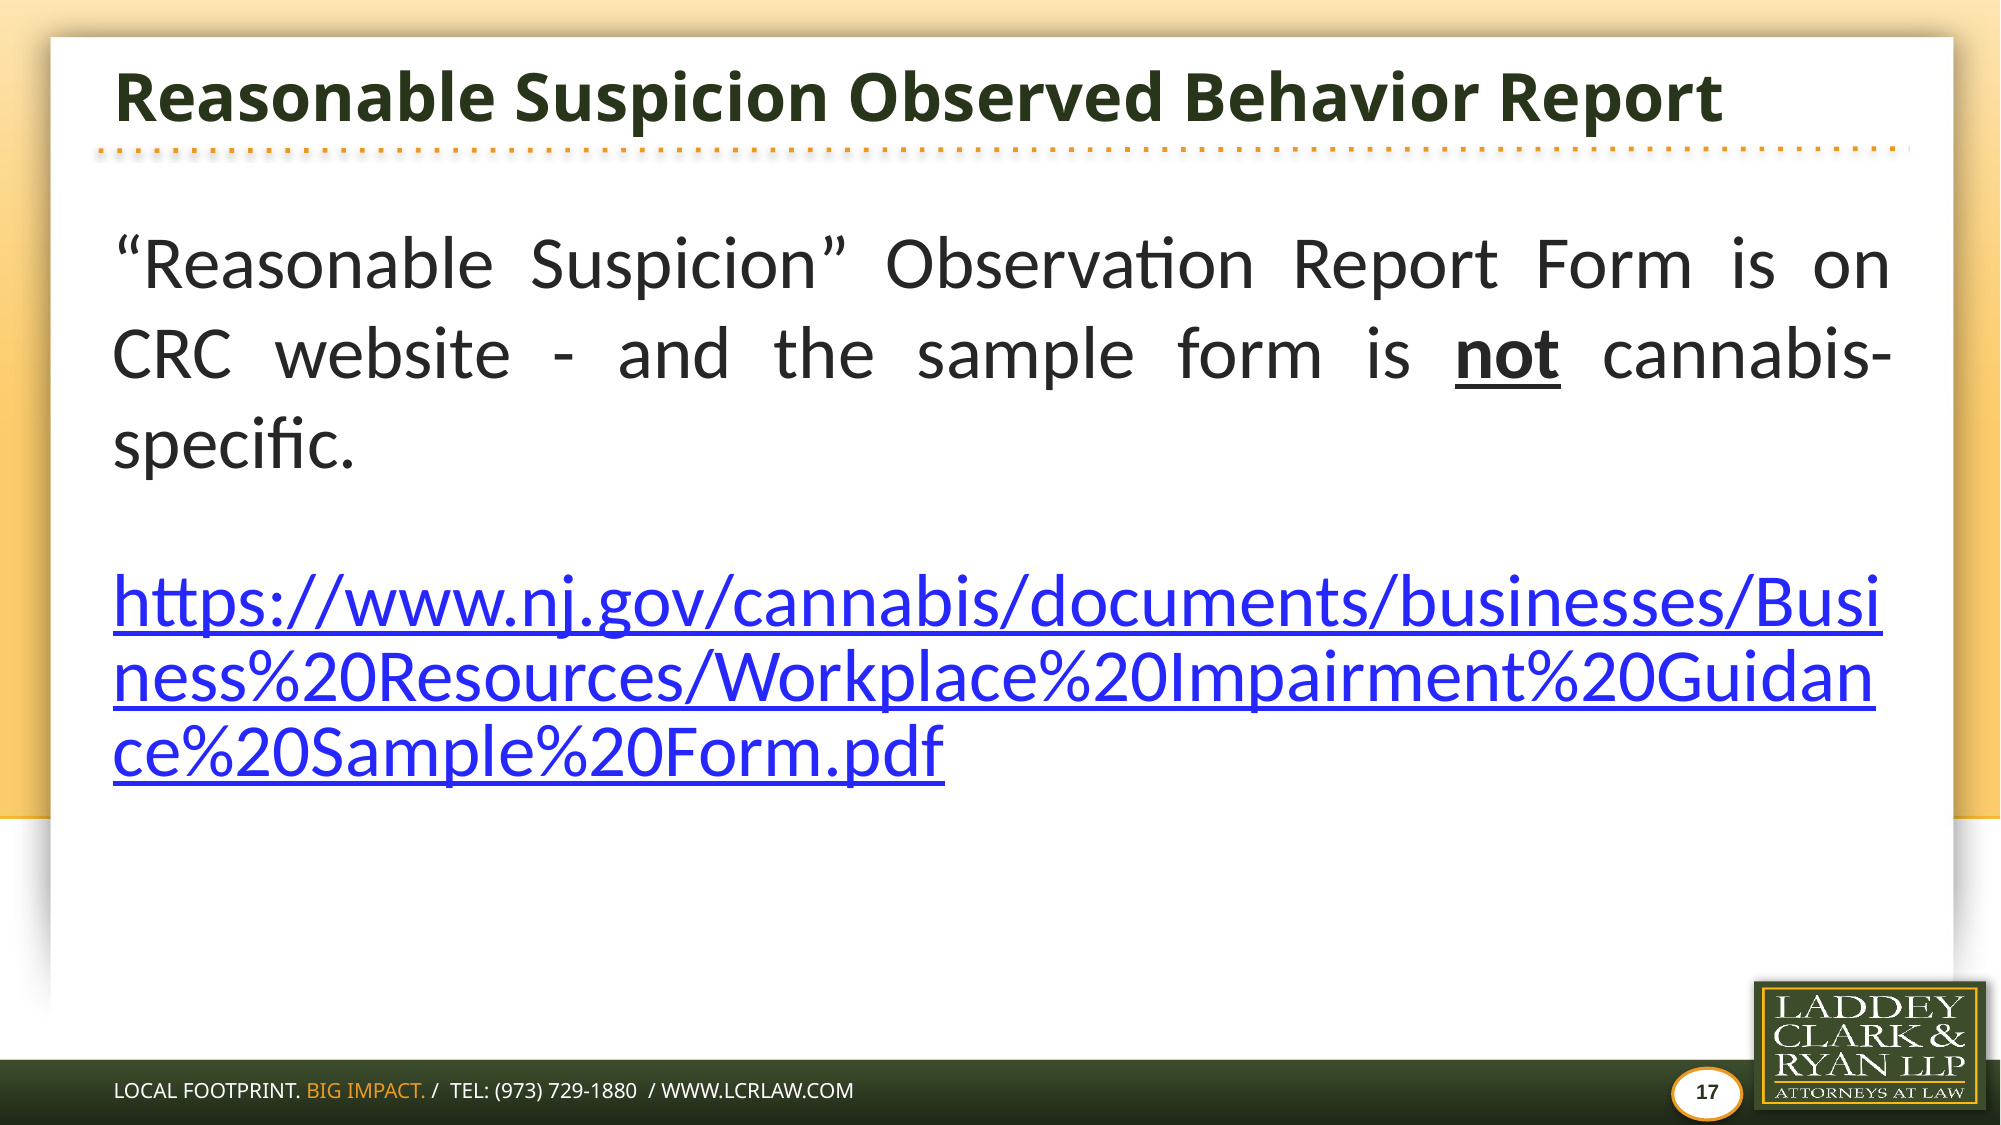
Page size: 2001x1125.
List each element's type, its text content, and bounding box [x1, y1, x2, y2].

picture [0, 0, 2001, 1125]
title Reasonable Suspicion Observed Behavior Report [98, 47, 1910, 147]
list “Reasonable Suspicion” Observation Report Form is on CRC website - and the sample form is not cannabis-specific. https://www.nj.gov/cannabis/documents/businesses/Business%20Resources/Workplace%20Impairment%20Guidance%20Sample%20Form.pdf [97, 156, 1909, 1032]
